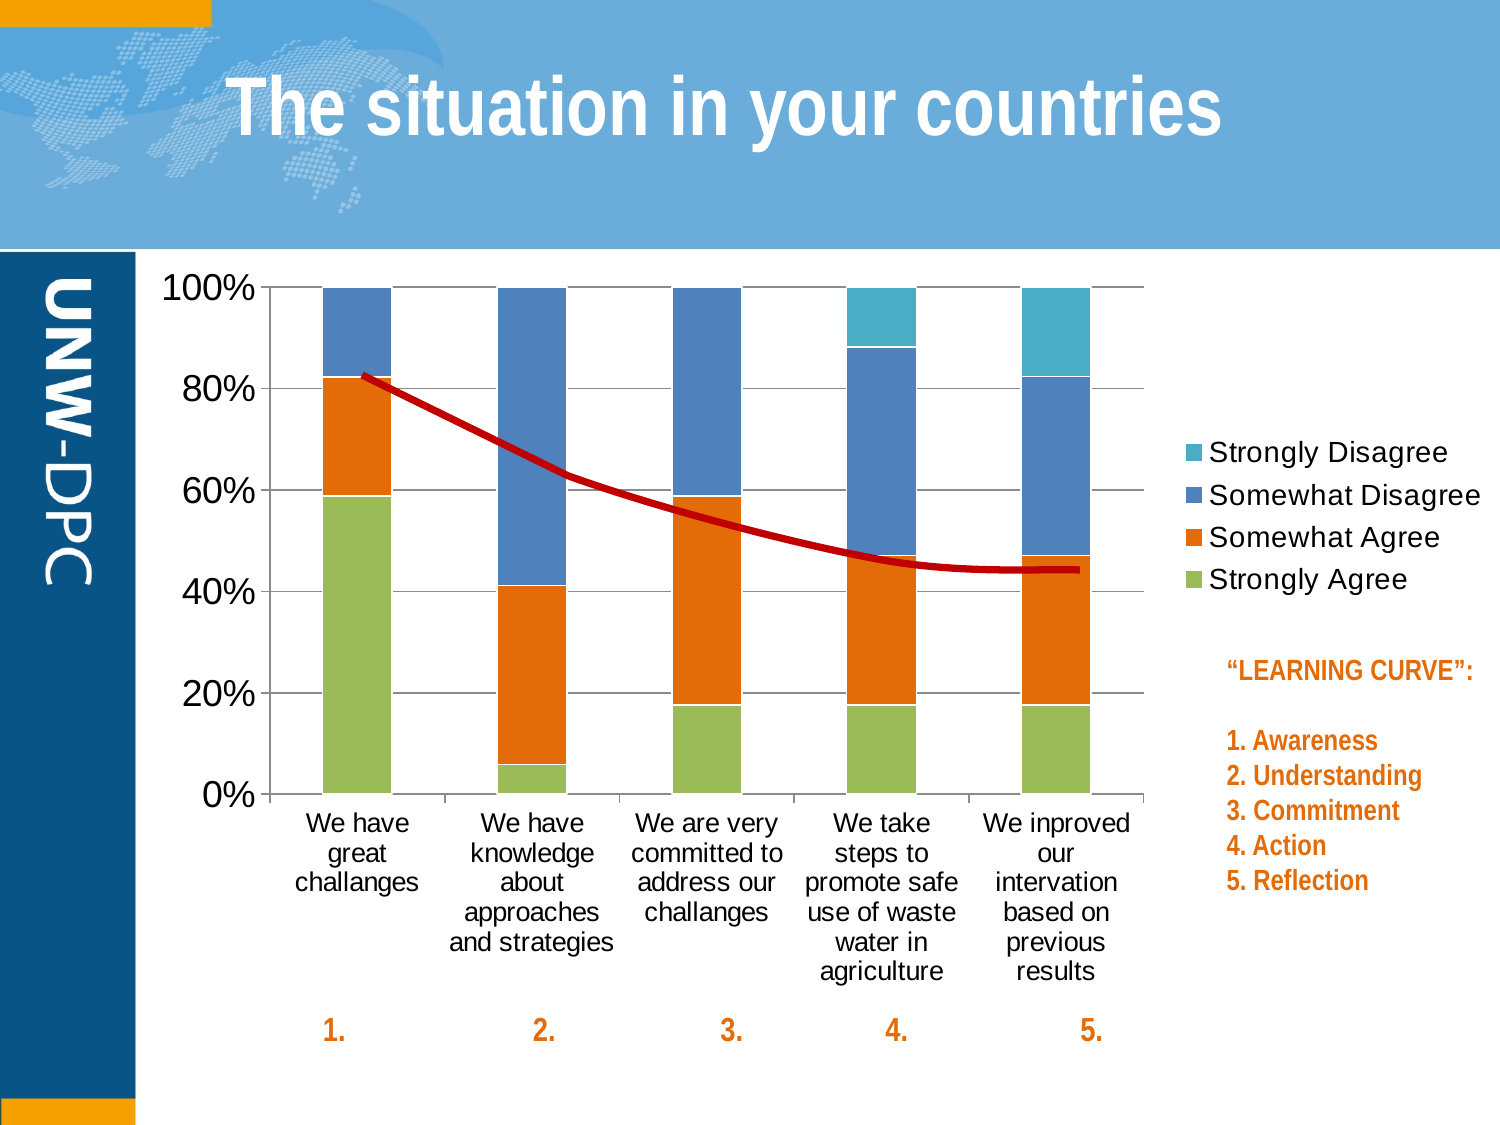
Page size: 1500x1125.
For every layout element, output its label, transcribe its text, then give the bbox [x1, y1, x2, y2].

text_box 1. 2. 3. 4. 5. [308, 1021, 1135, 1056]
title The situation in your countries [210, 45, 1425, 233]
chart [133, 250, 1500, 1003]
picture [0, 0, 1500, 1125]
